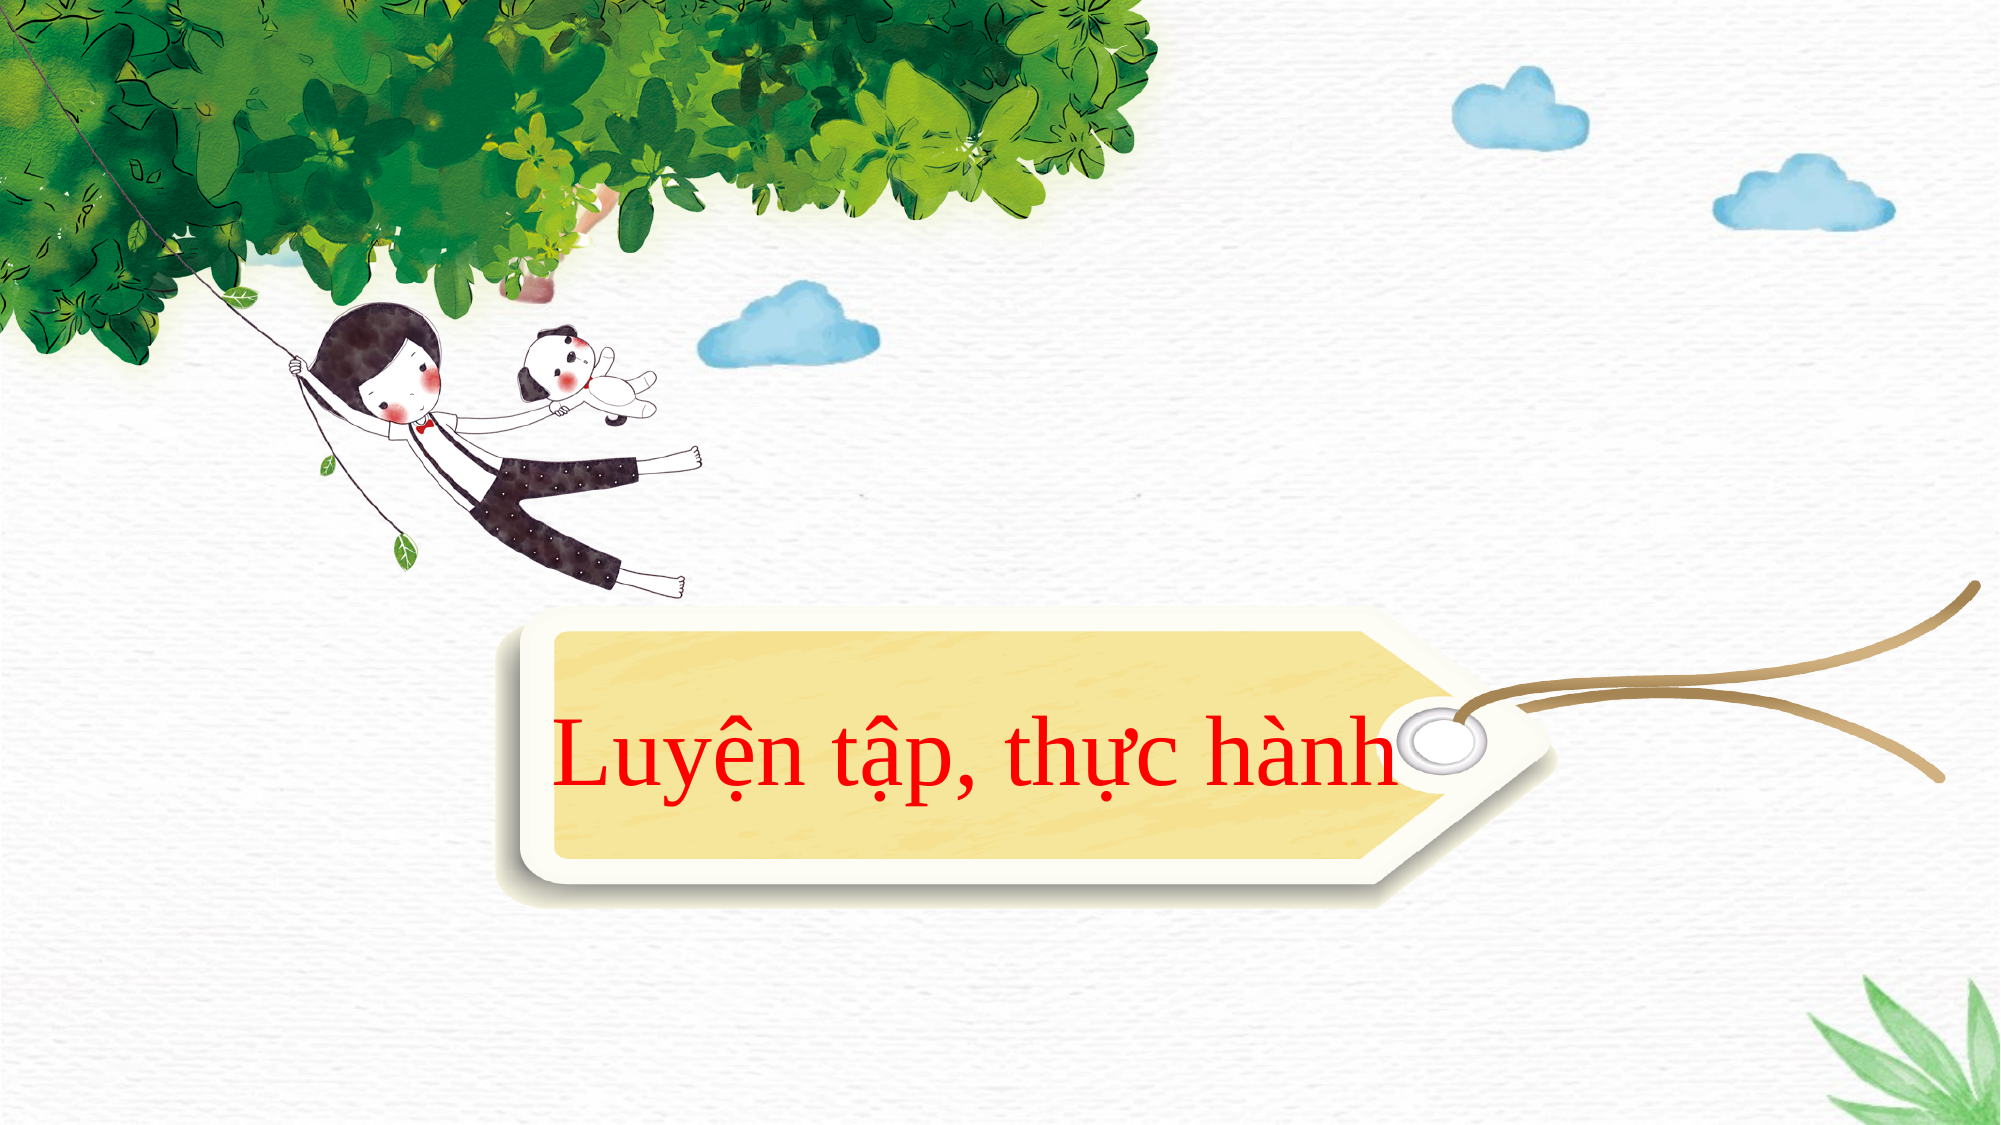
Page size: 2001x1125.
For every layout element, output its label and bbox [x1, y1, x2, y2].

text_box [392, 495, 2000, 981]
picture [0, 0, 2001, 1125]
